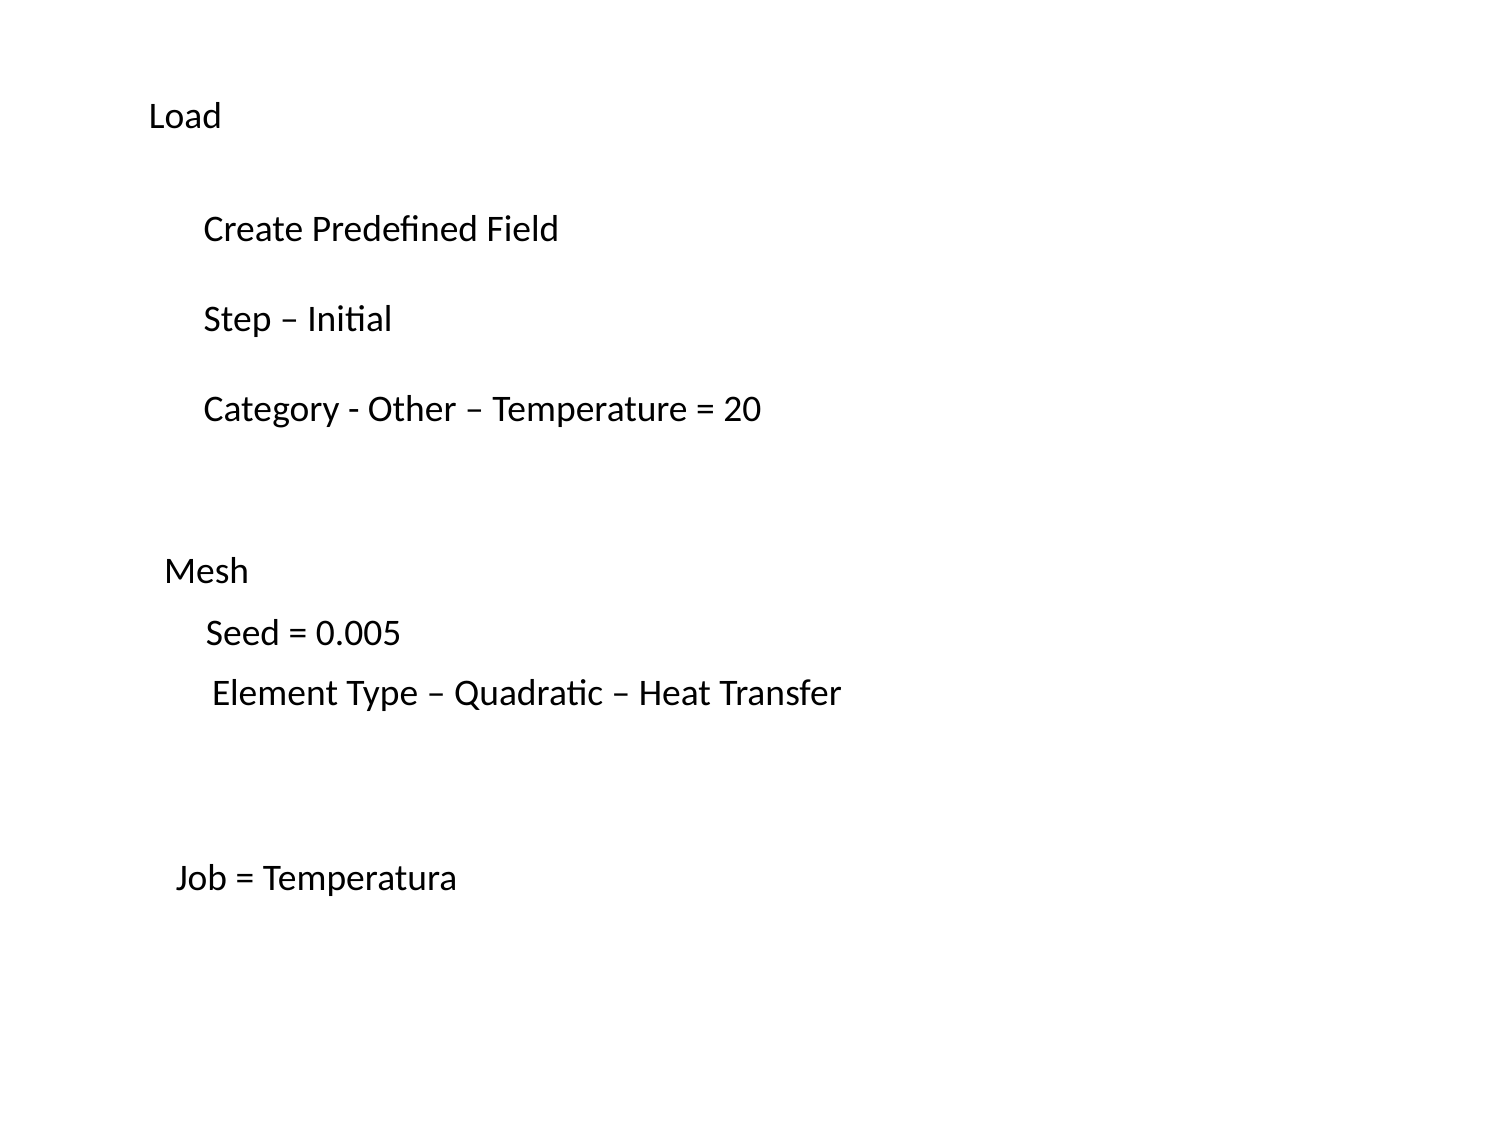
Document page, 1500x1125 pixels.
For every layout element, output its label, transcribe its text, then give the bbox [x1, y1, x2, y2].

text_box Element Type – Quadratic – Heat Transfer [197, 660, 858, 721]
text_box Mesh [149, 538, 265, 599]
text_box Load [134, 83, 238, 143]
text_box Create Predefined Field Step – Initial Category - Other – Temperature = 20 [188, 196, 777, 436]
text_box Seed = 0.005 [190, 600, 417, 661]
text_box Job = Temperatura [161, 845, 473, 906]
